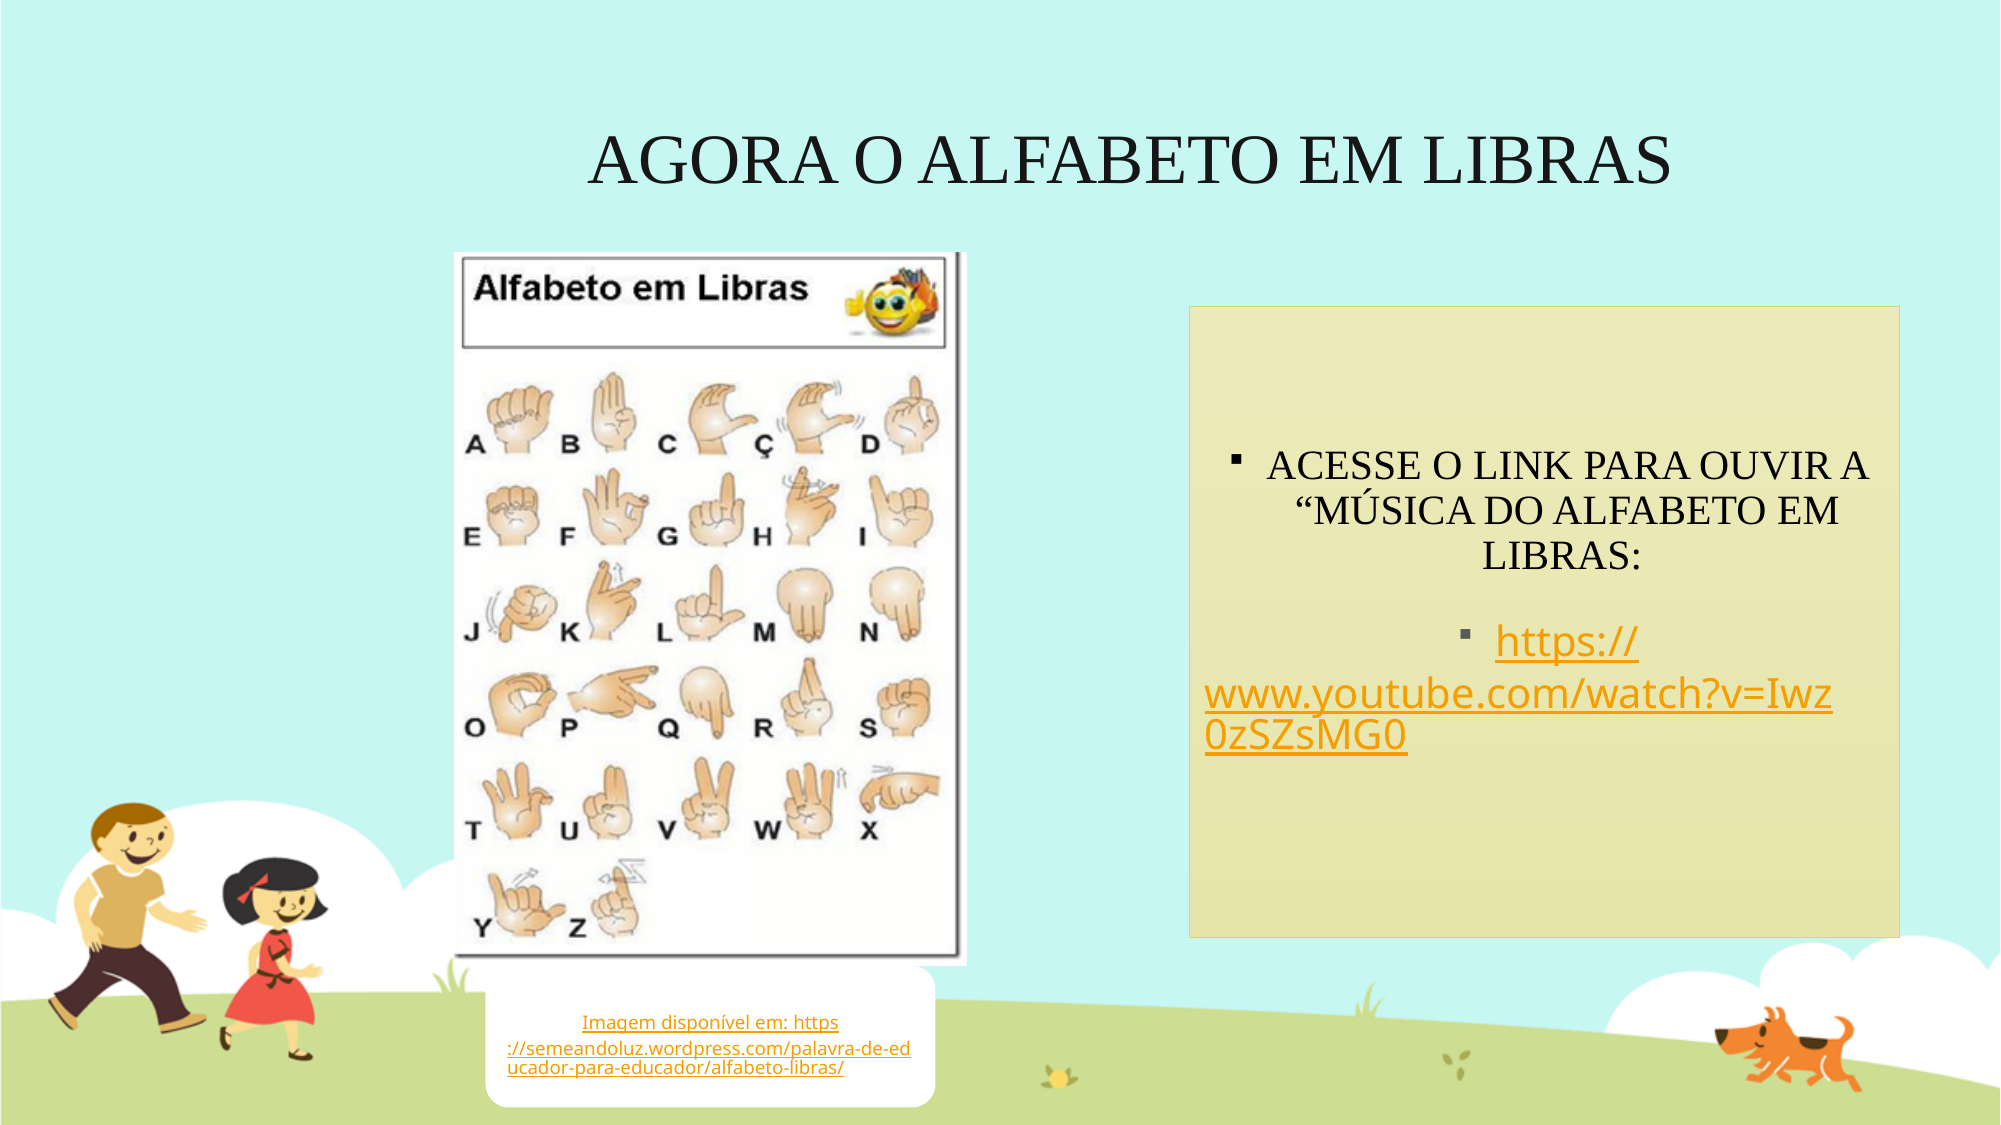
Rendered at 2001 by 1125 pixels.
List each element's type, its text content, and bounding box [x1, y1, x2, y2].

picture [0, 0, 2001, 1125]
title AGORA O ALFABETO EM LIBRAS [362, 69, 1900, 207]
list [454, 252, 967, 966]
text_box Imagem disponível em: https://semeandoluz.wordpress.com/palavra-de-educador-para-educador/alfabeto-libras/ [484, 966, 937, 1109]
list ACESSE O LINK PARA OUVIR A “MÚSICA DO ALFABETO EM LIBRAS: https://www.youtube.com/watch?v=Iwz0zSZsMG0 [1189, 306, 1900, 938]
